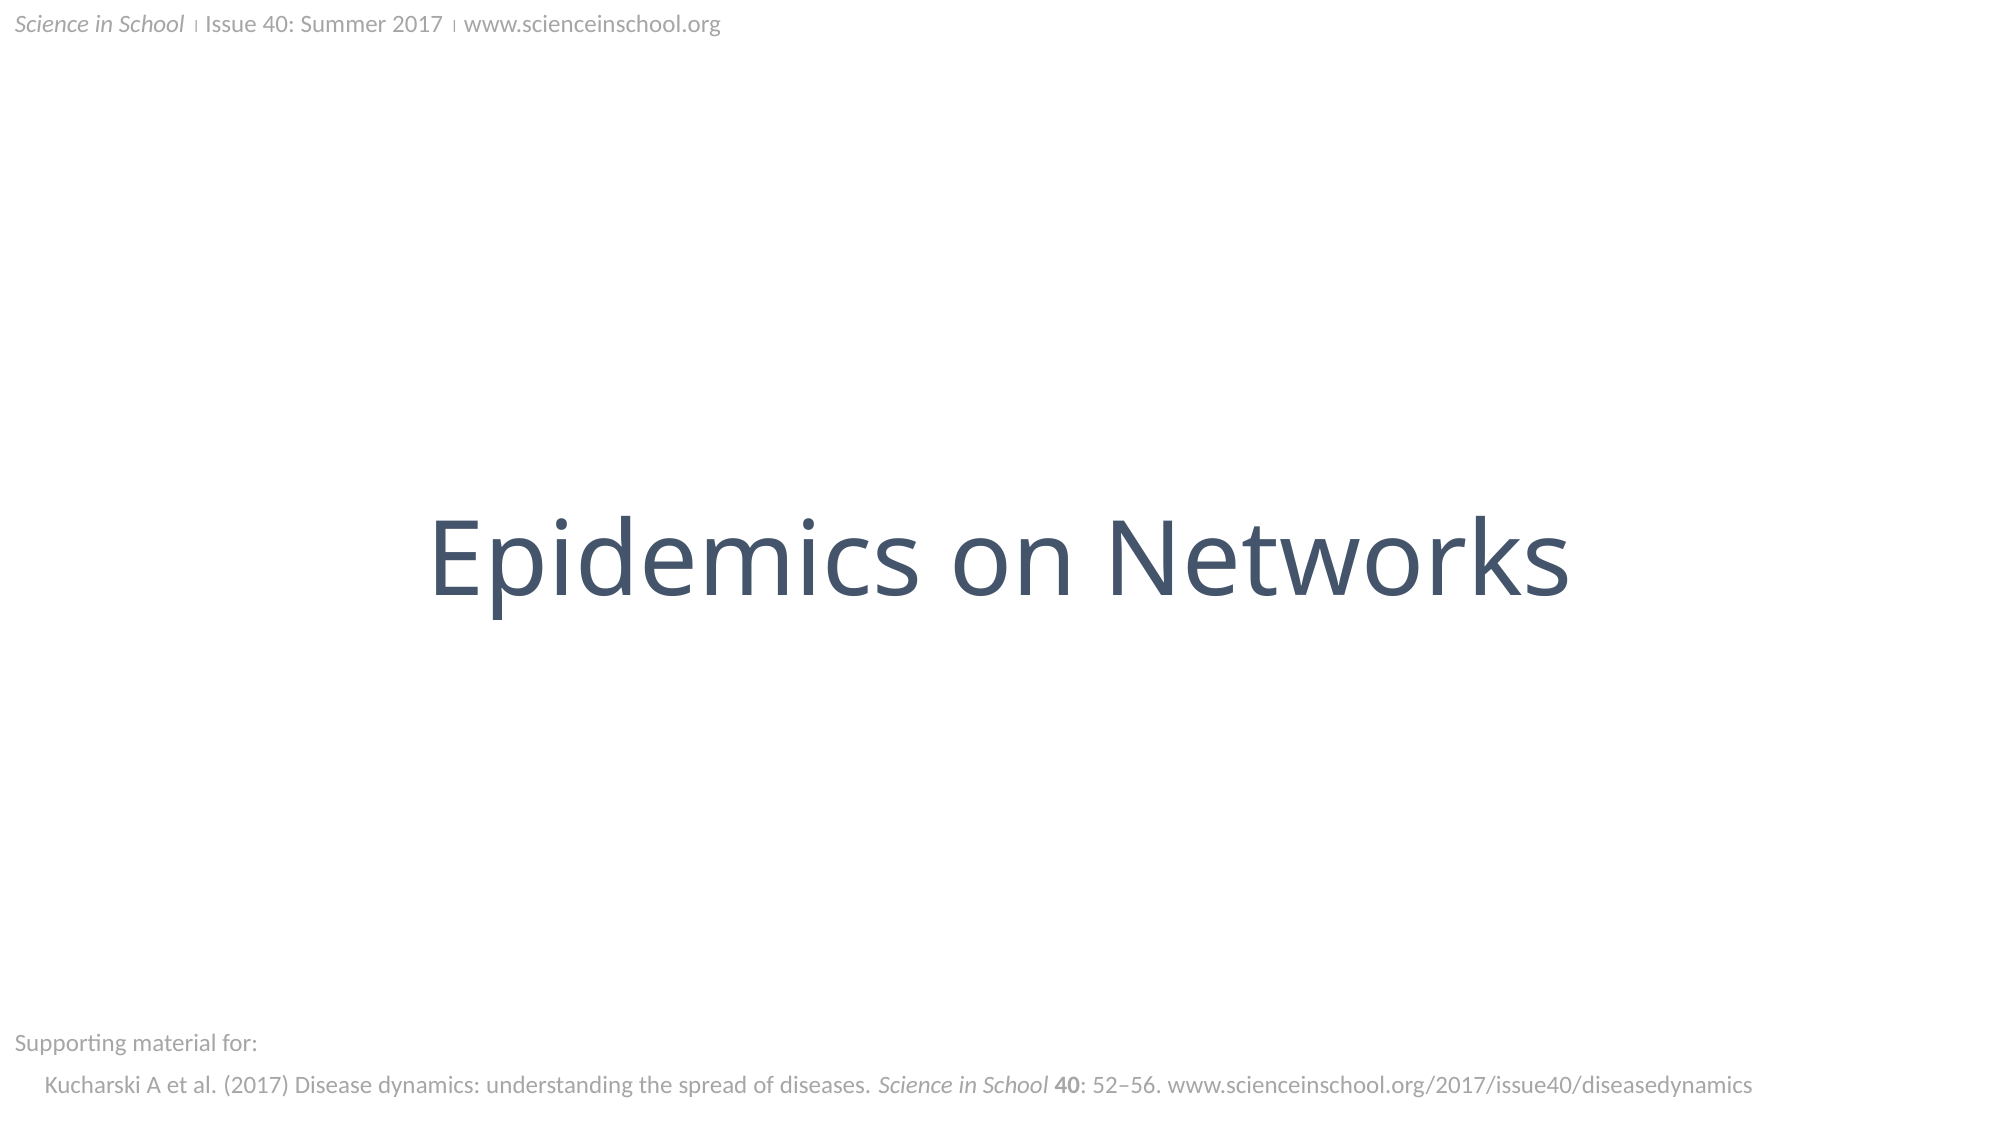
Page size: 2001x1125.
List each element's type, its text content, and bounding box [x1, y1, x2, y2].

text_box Supporting material for: Kucharski A et al. (2017) Disease dynamics: understanding the spread of diseases. Science in School 40: 52–56. www.scienceinschool.org/2017/issue40/diseasedynamics [0, 1019, 1988, 1125]
text_box Science in School  Issue 40: Summer 2017  www.scienceinschool.org [0, 0, 1994, 90]
text_box Epidemics on Networks [202, 483, 1798, 624]
